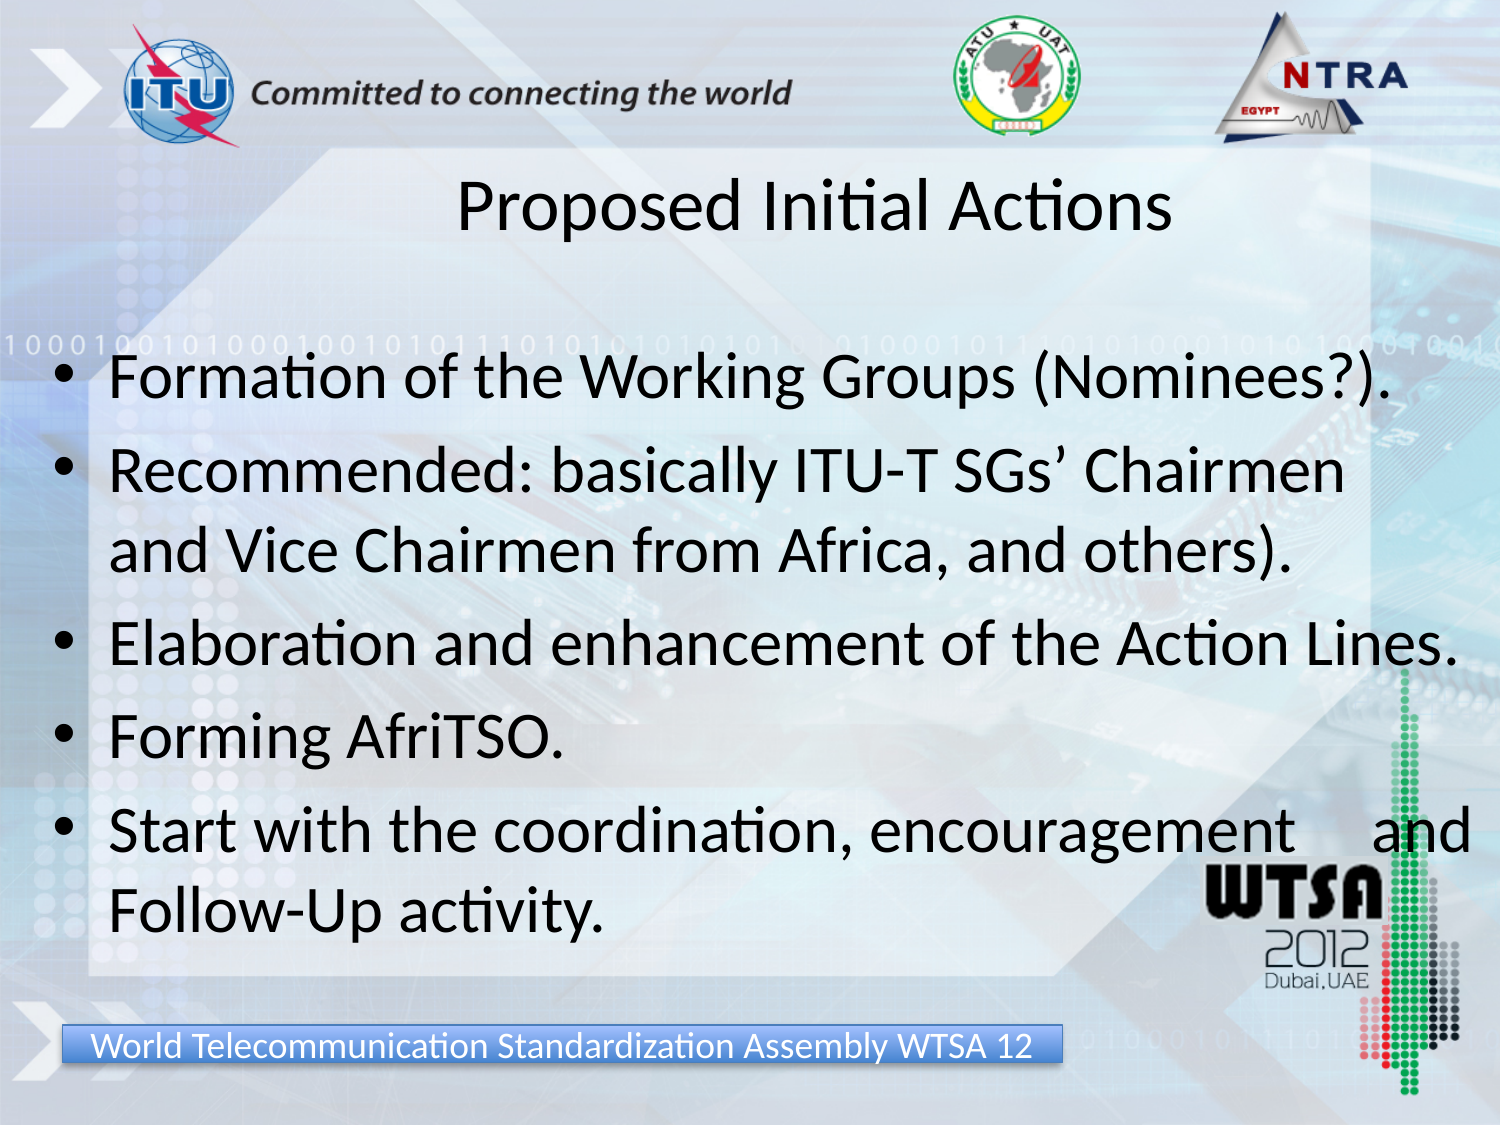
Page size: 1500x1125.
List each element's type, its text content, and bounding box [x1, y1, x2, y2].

title Proposed Initial Actions [321, 148, 1310, 253]
picture [0, 0, 1500, 1125]
list Formation of the Working Groups (Nominees?). Recommended: basically ITU-T SGs’ Chairmen and Vice Chairmen from Africa, and others). Elaboration and enhancement of the Action Lines. Forming AfriTSO. Start with the coordination, encouragement and Follow-Up activity. [37, 324, 1493, 1057]
